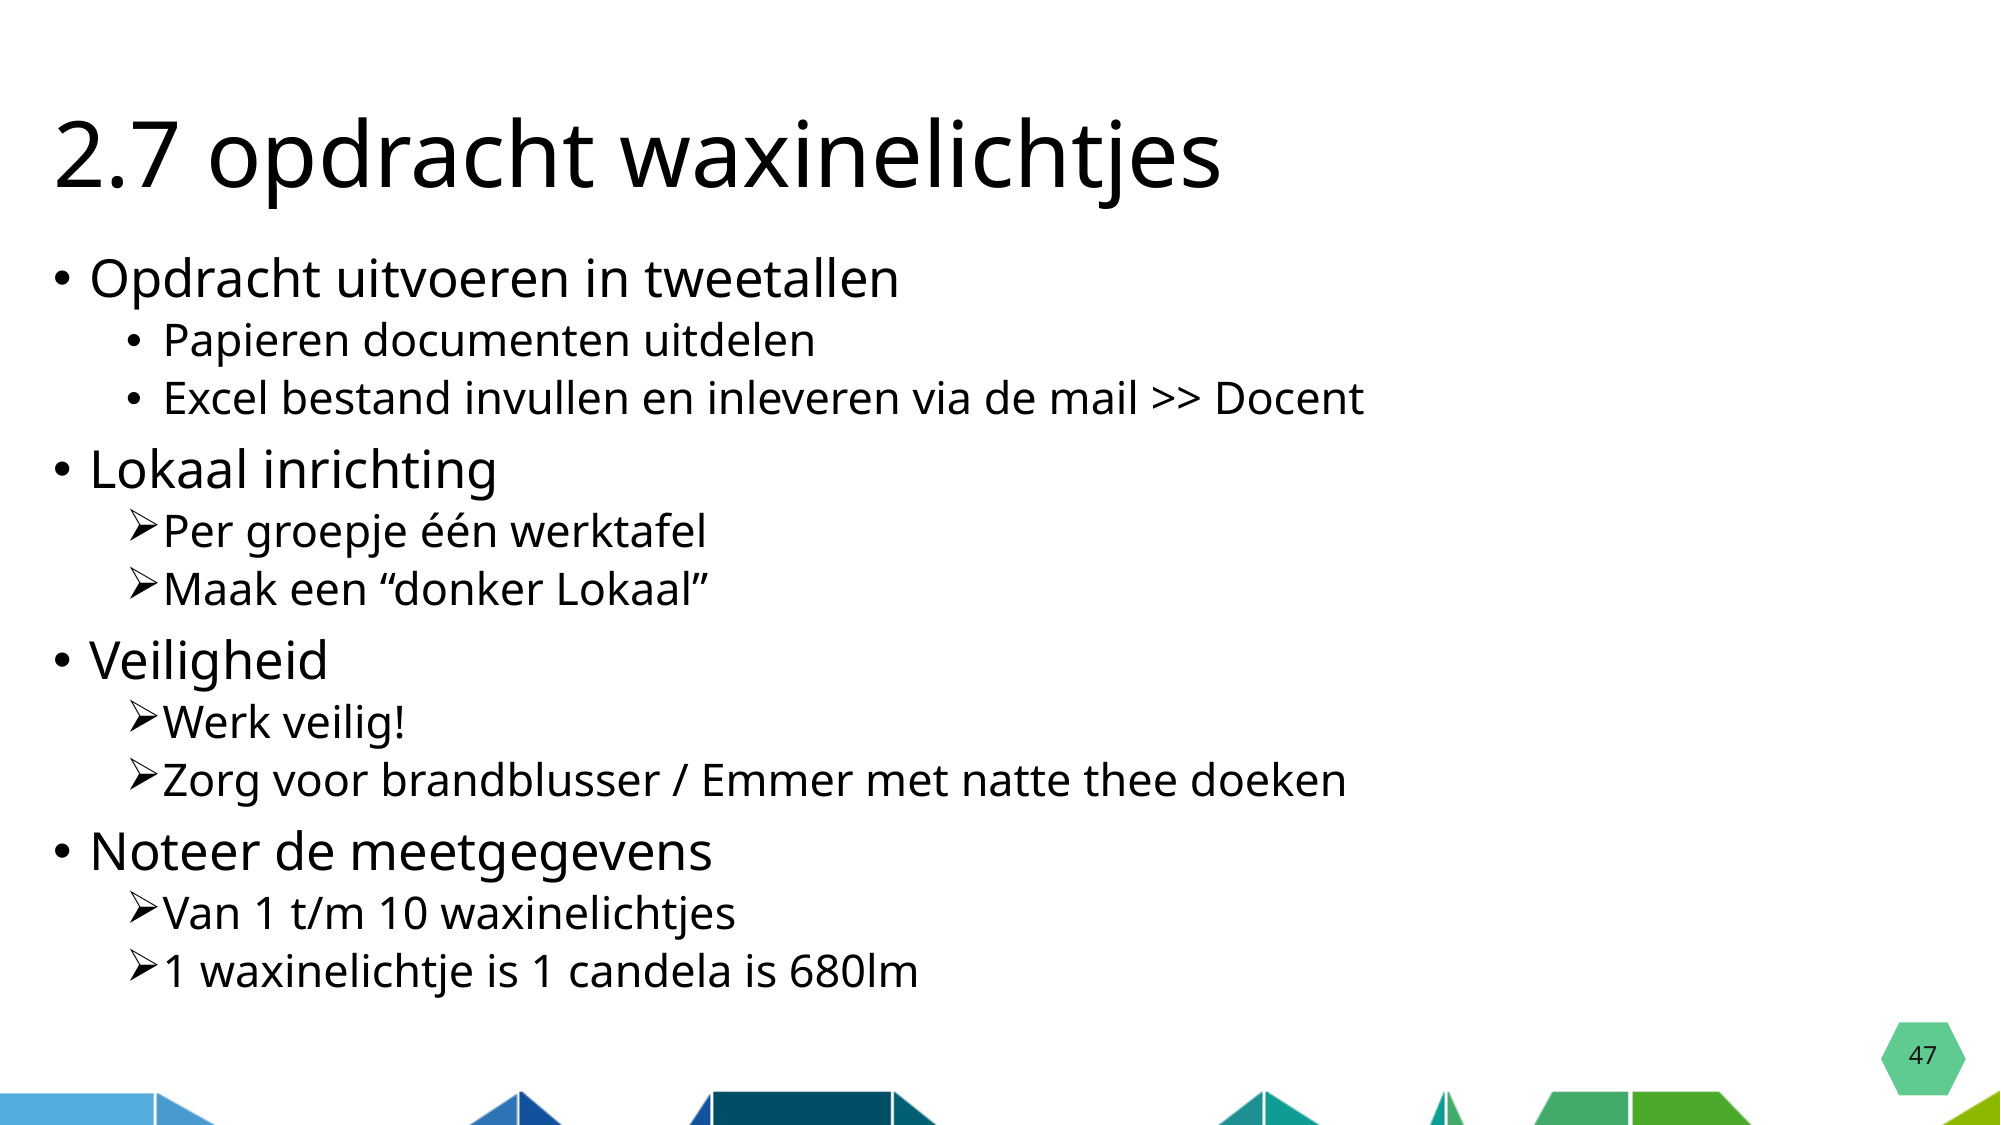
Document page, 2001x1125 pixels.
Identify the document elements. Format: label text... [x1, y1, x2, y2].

list Opdracht uitvoeren in tweetallen Papieren documenten uitdelen Excel bestand invullen en inleveren via de mail >> Docent Lokaal inrichting Per groepje één werktafel Maak een “donker Lokaal” Veiligheid Werk veilig! Zorg voor brandblusser / Emmer met natte thee doeken Noteer de meetgegevens Van 1 t/m 10 waxinelichtjes 1 waxinelichtje is 1 candela is 680lm [38, 244, 1962, 1014]
title 2.7 opdracht waxinelichtjes [38, 38, 1962, 244]
slide_number 47 [1884, 1026, 1962, 1087]
picture [0, 1086, 2000, 1125]
